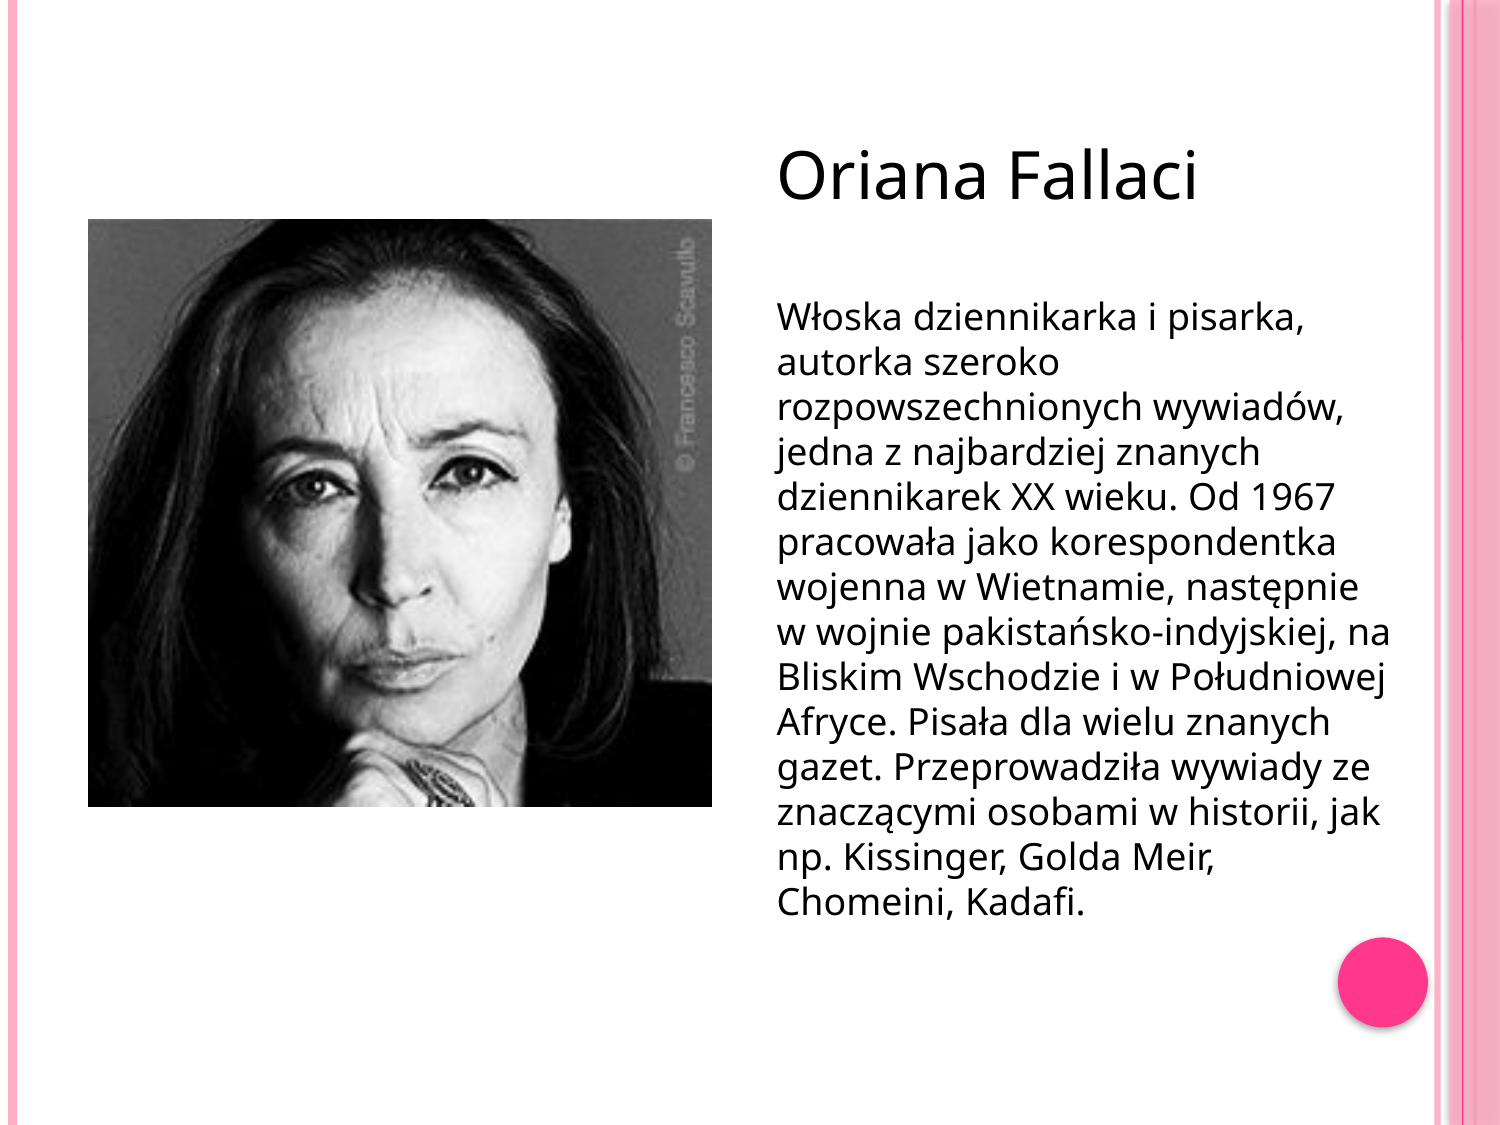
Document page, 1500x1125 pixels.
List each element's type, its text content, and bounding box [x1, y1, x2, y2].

text_box Oriana Fallaci Włoska dziennikarka i pisarka, autorka szeroko rozpowszechnionych wywiadów, jedna z najbardziej znanych dziennikarek XX wieku. Od 1967 pracowała jako korespondentka wojenna w Wietnamie, następnie w wojnie pakistańsko-indyjskiej, na Bliskim Wschodzie i w Południowej Afryce. Pisała dla wielu znanych gazet. Przeprowadziła wywiady ze znaczącymi osobami w historii, jak np. Kissinger, Golda Meir, Chomeini, Kadafi. [761, 125, 1412, 931]
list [87, 219, 712, 808]
